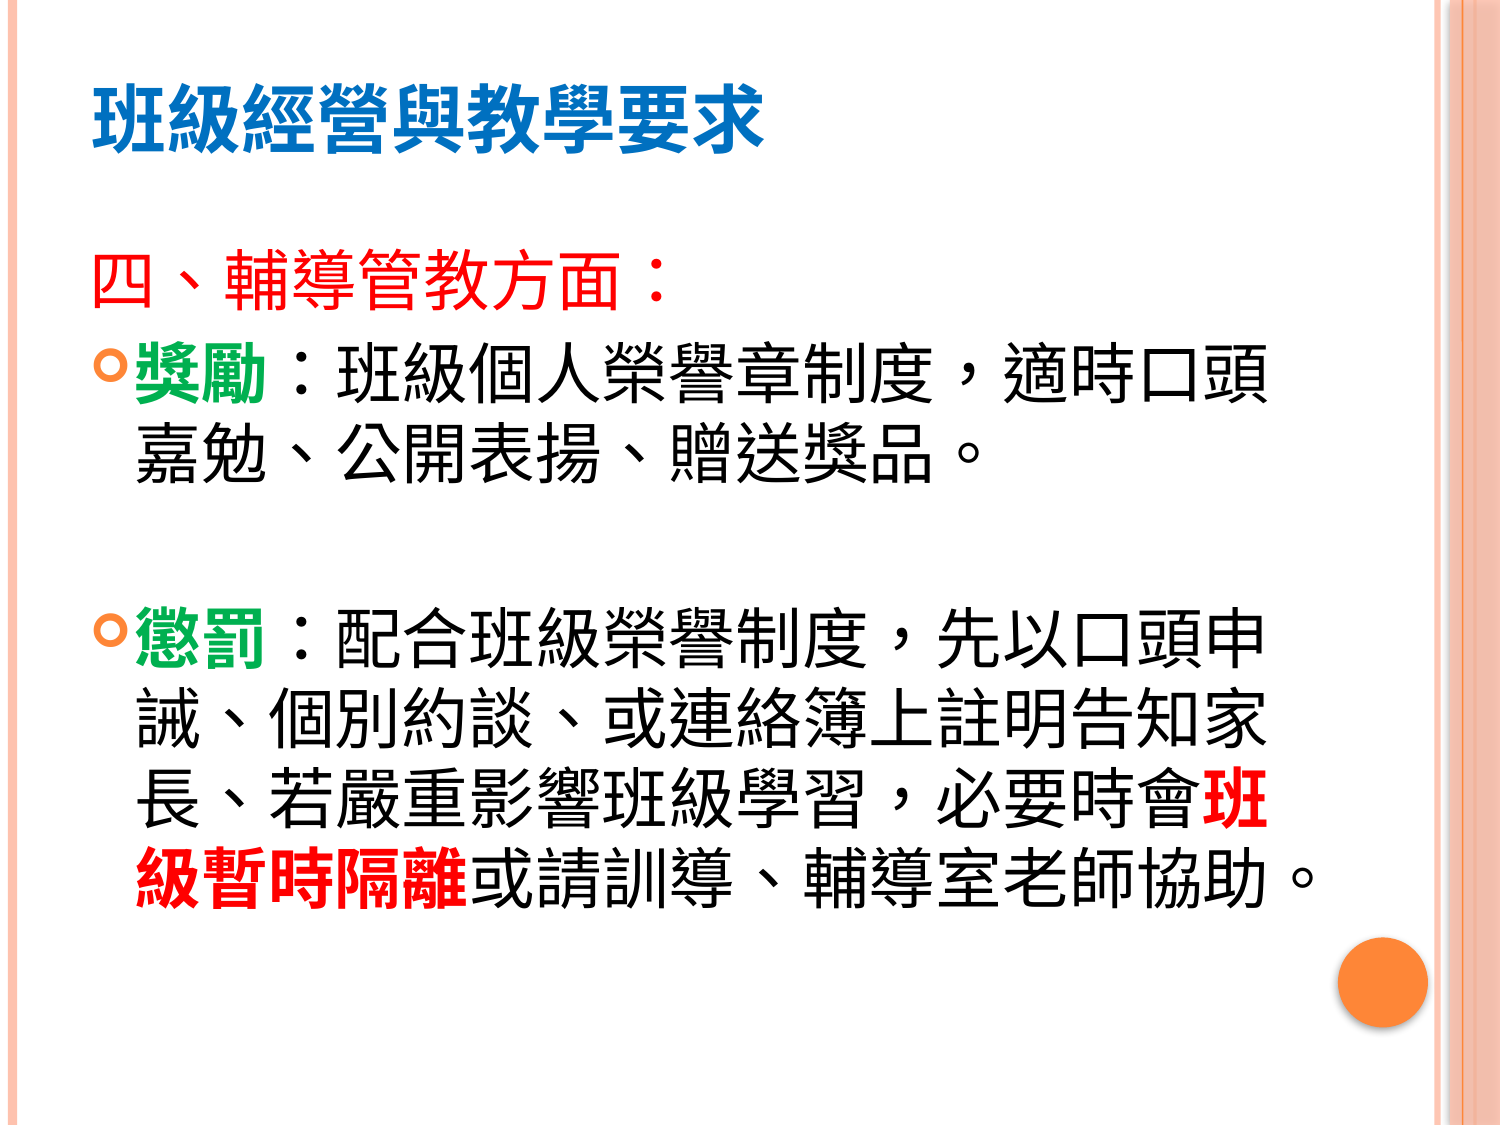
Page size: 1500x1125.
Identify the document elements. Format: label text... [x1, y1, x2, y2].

list 四、輔導管教方面： 獎勵：班級個人榮譽章制度，適時口頭嘉勉、公開表揚、贈送獎品。 懲罰：配合班級榮譽制度，先以口頭申誡、個別約談、或連絡簿上註明告知家長、若嚴重影響班級學習，必要時會班級暫時隔離或請訓導、輔導室老師協助。 [75, 231, 1300, 1062]
title 班級經營與教學要求 [76, 30, 1302, 171]
